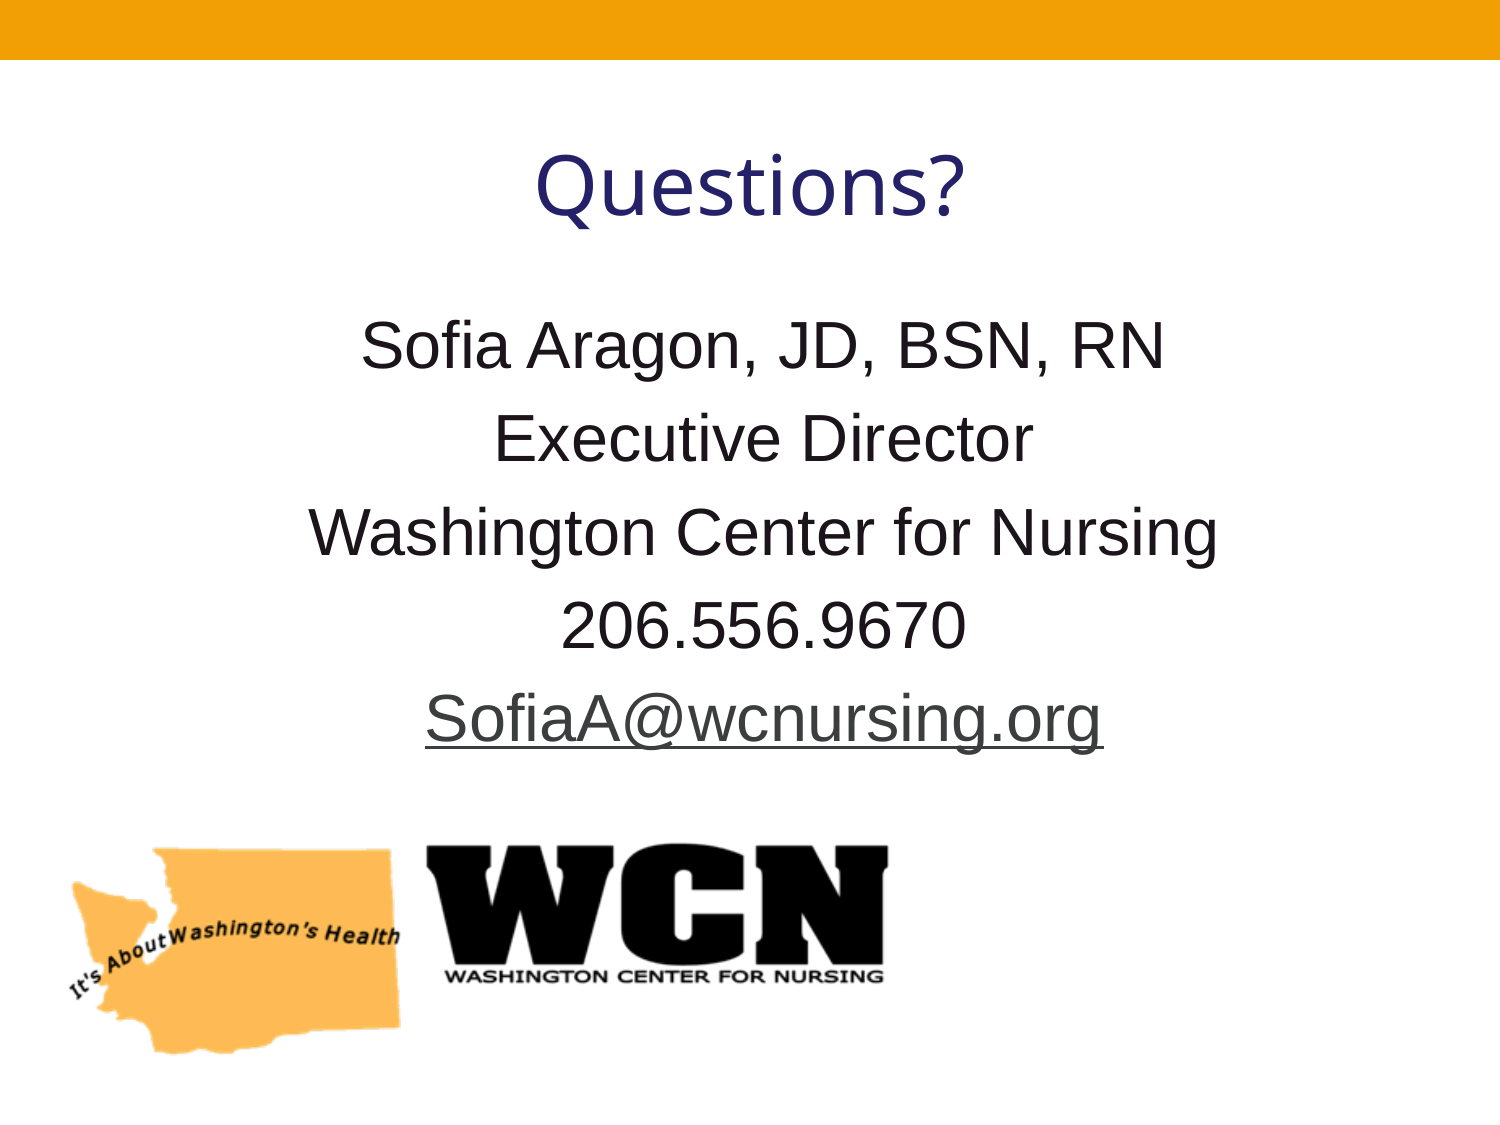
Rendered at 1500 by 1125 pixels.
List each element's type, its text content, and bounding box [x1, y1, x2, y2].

title Questions? [75, 100, 1425, 264]
list Sofia Aragon, JD, BSN, RN Executive Director Washington Center for Nursing 206.556.9670 SofiaA@wcnursing.org [75, 286, 1425, 1087]
picture [62, 840, 891, 1059]
